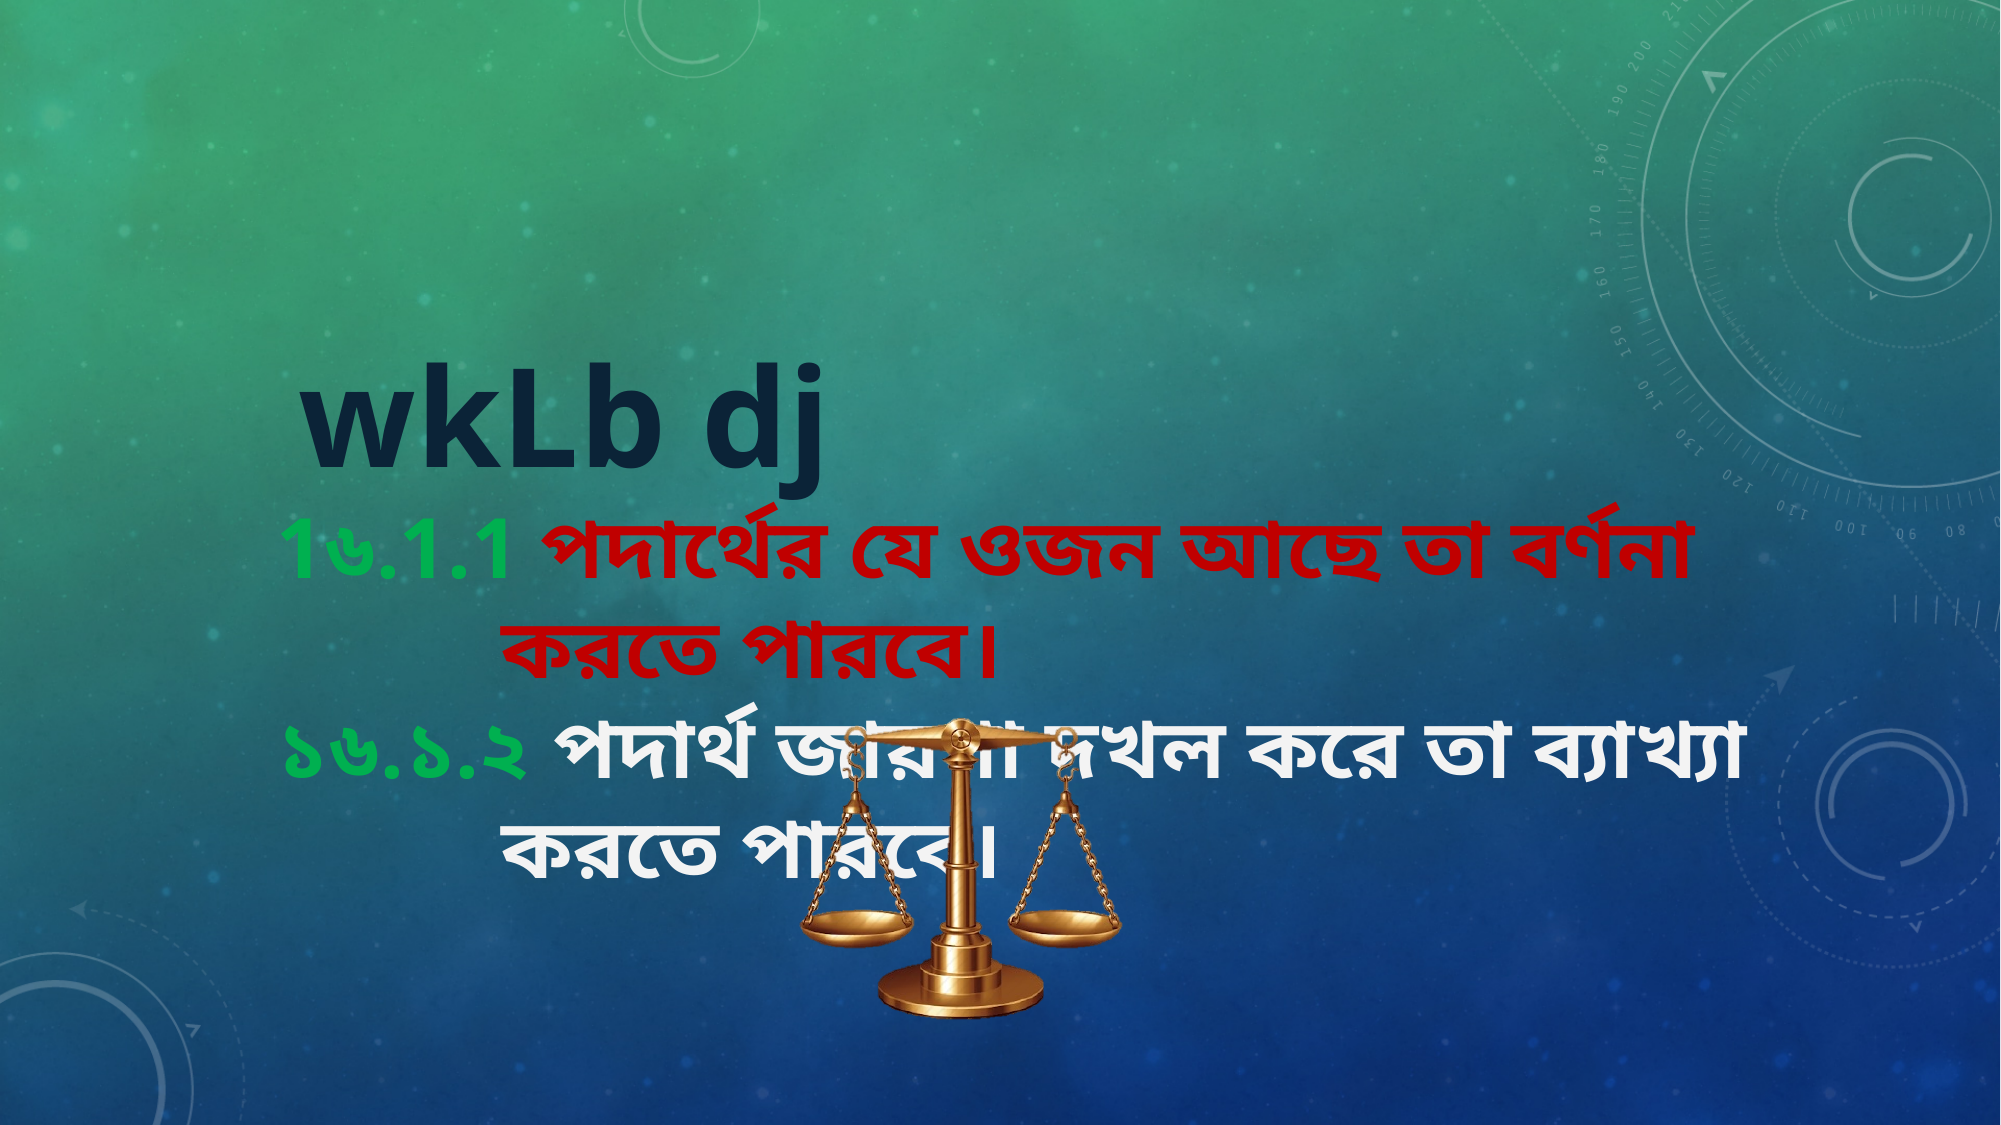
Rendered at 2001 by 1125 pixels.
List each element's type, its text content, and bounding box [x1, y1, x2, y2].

text_box wkLb dj 1৬.1.1 পদার্থের যে ওজন আছে তা বর্ণনা করতে পারবে। ১৬.১.২ পদার্থ জায়গা দখল করে তা ব্যাখ্যা করতে পারবে। [262, 323, 1901, 903]
picture [0, 0, 2001, 1125]
